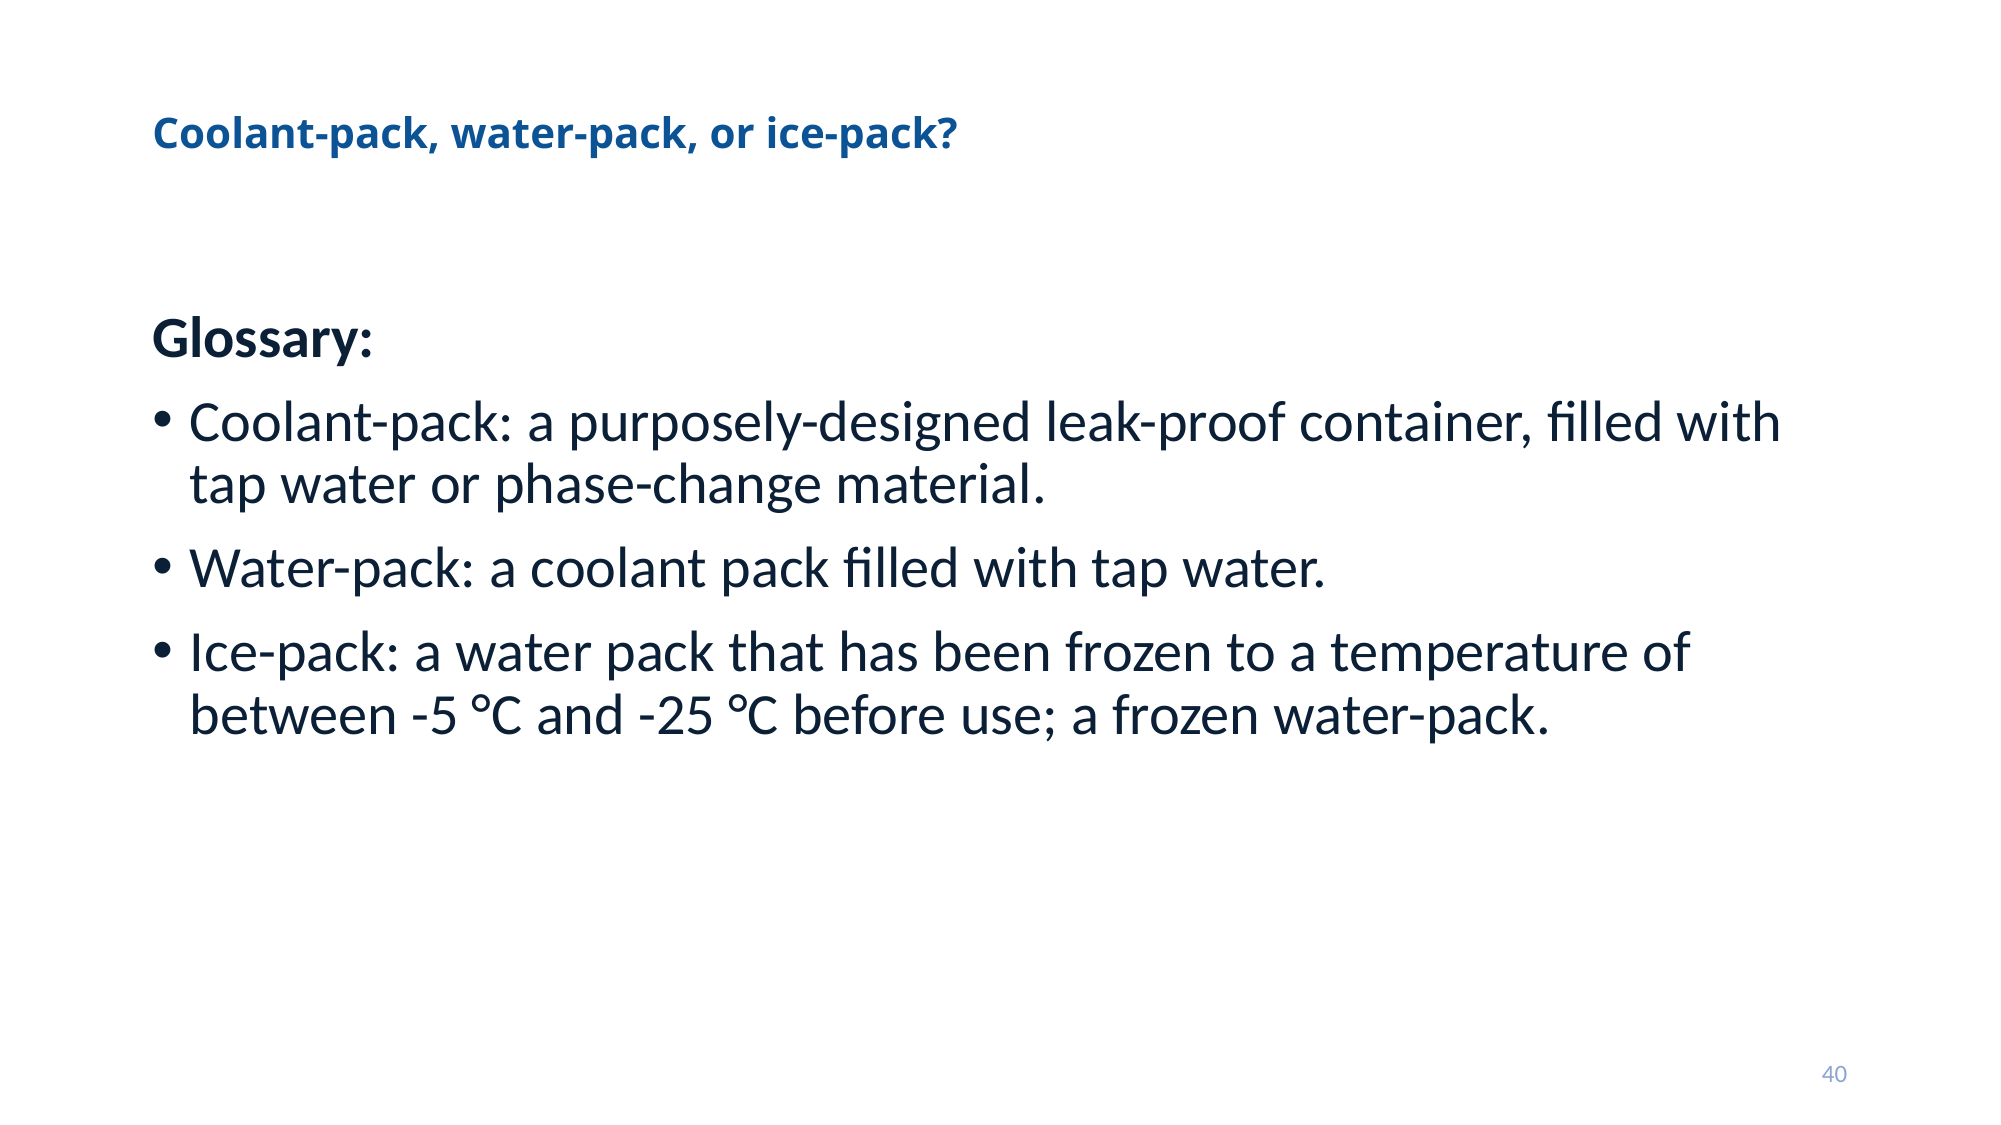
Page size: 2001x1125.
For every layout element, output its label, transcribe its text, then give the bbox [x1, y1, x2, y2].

list Glossary: Coolant-pack: a purposely-designed leak-proof container, filled with tap water or phase-change material. Water-pack: a coolant pack filled with tap water. Ice-pack: a water pack that has been frozen to a temperature of between -5 °C and -25 °C before use; a frozen water-pack. [137, 299, 1863, 1014]
title Coolant-pack, water-pack, or ice-pack? [137, 63, 1863, 211]
slide_number 40 [1412, 1042, 1863, 1103]
